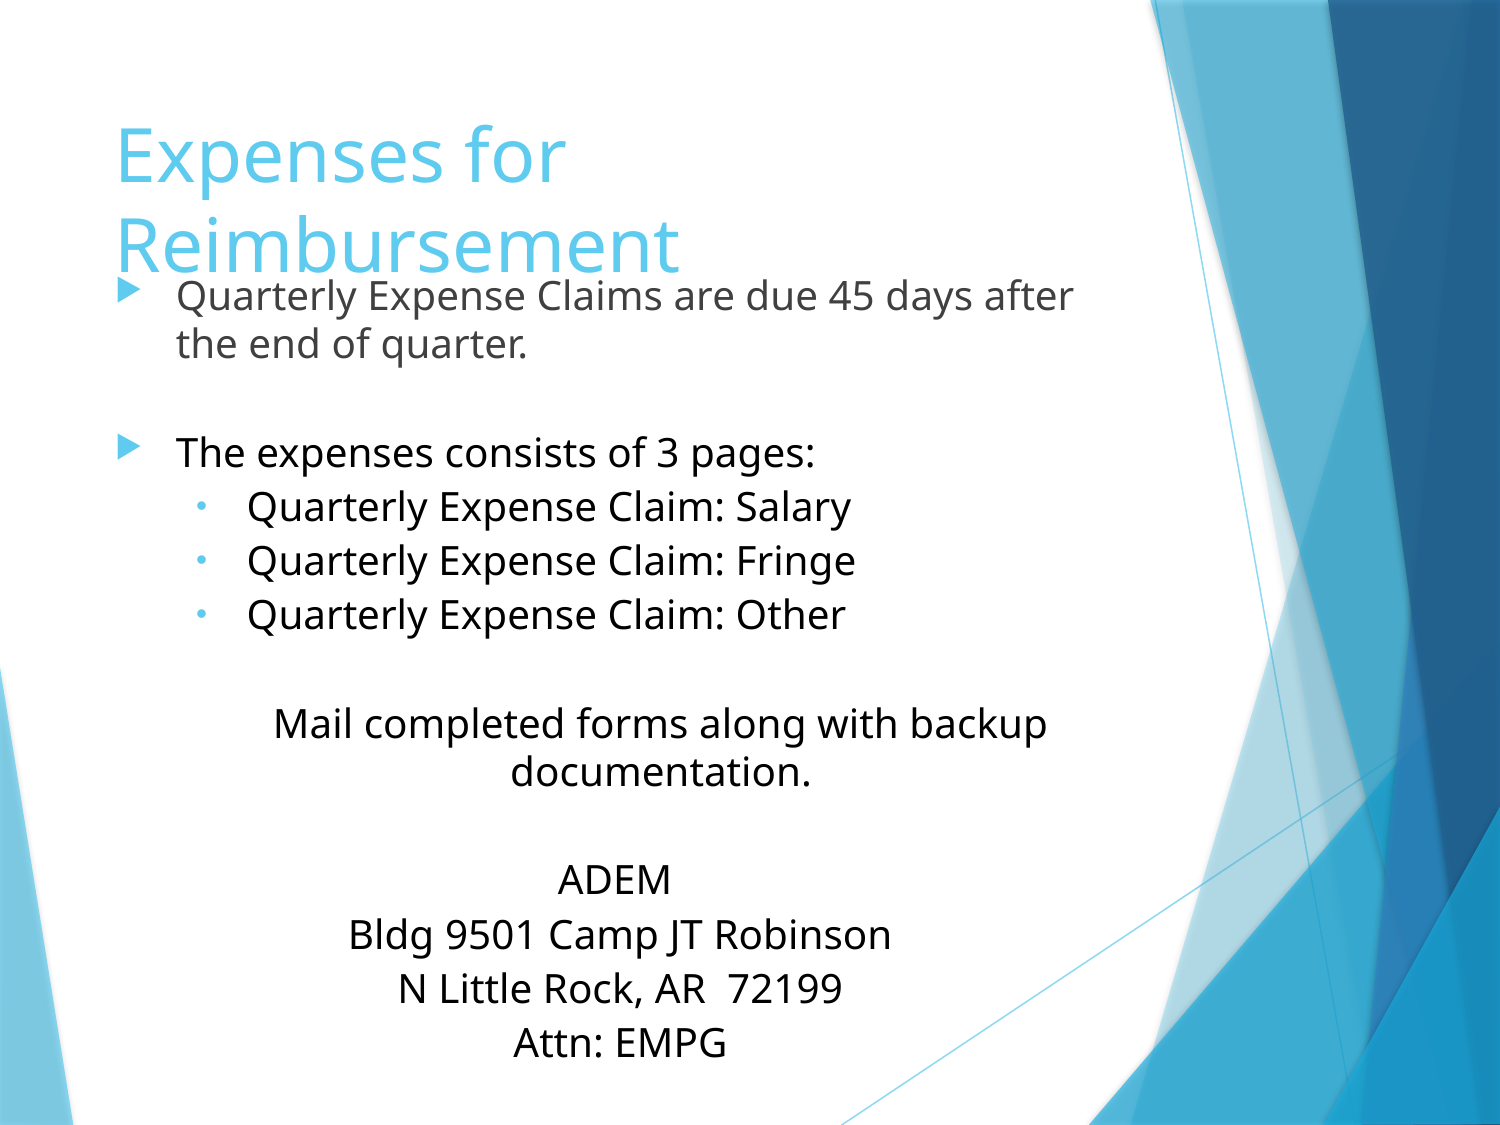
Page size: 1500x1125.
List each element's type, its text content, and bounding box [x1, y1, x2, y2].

list Quarterly Expense Claims are due 45 days after the end of quarter. The expenses consists of 3 pages: Quarterly Expense Claim: Salary Quarterly Expense Claim: Fringe Quarterly Expense Claim: Other Mail completed forms along with backup documentation. ADEM Bldg 9501 Camp JT Robinson N Little Rock, AR 72199 Attn: EMPG [99, 262, 1142, 1088]
title Expenses for Reimbursement [99, 99, 1142, 262]
